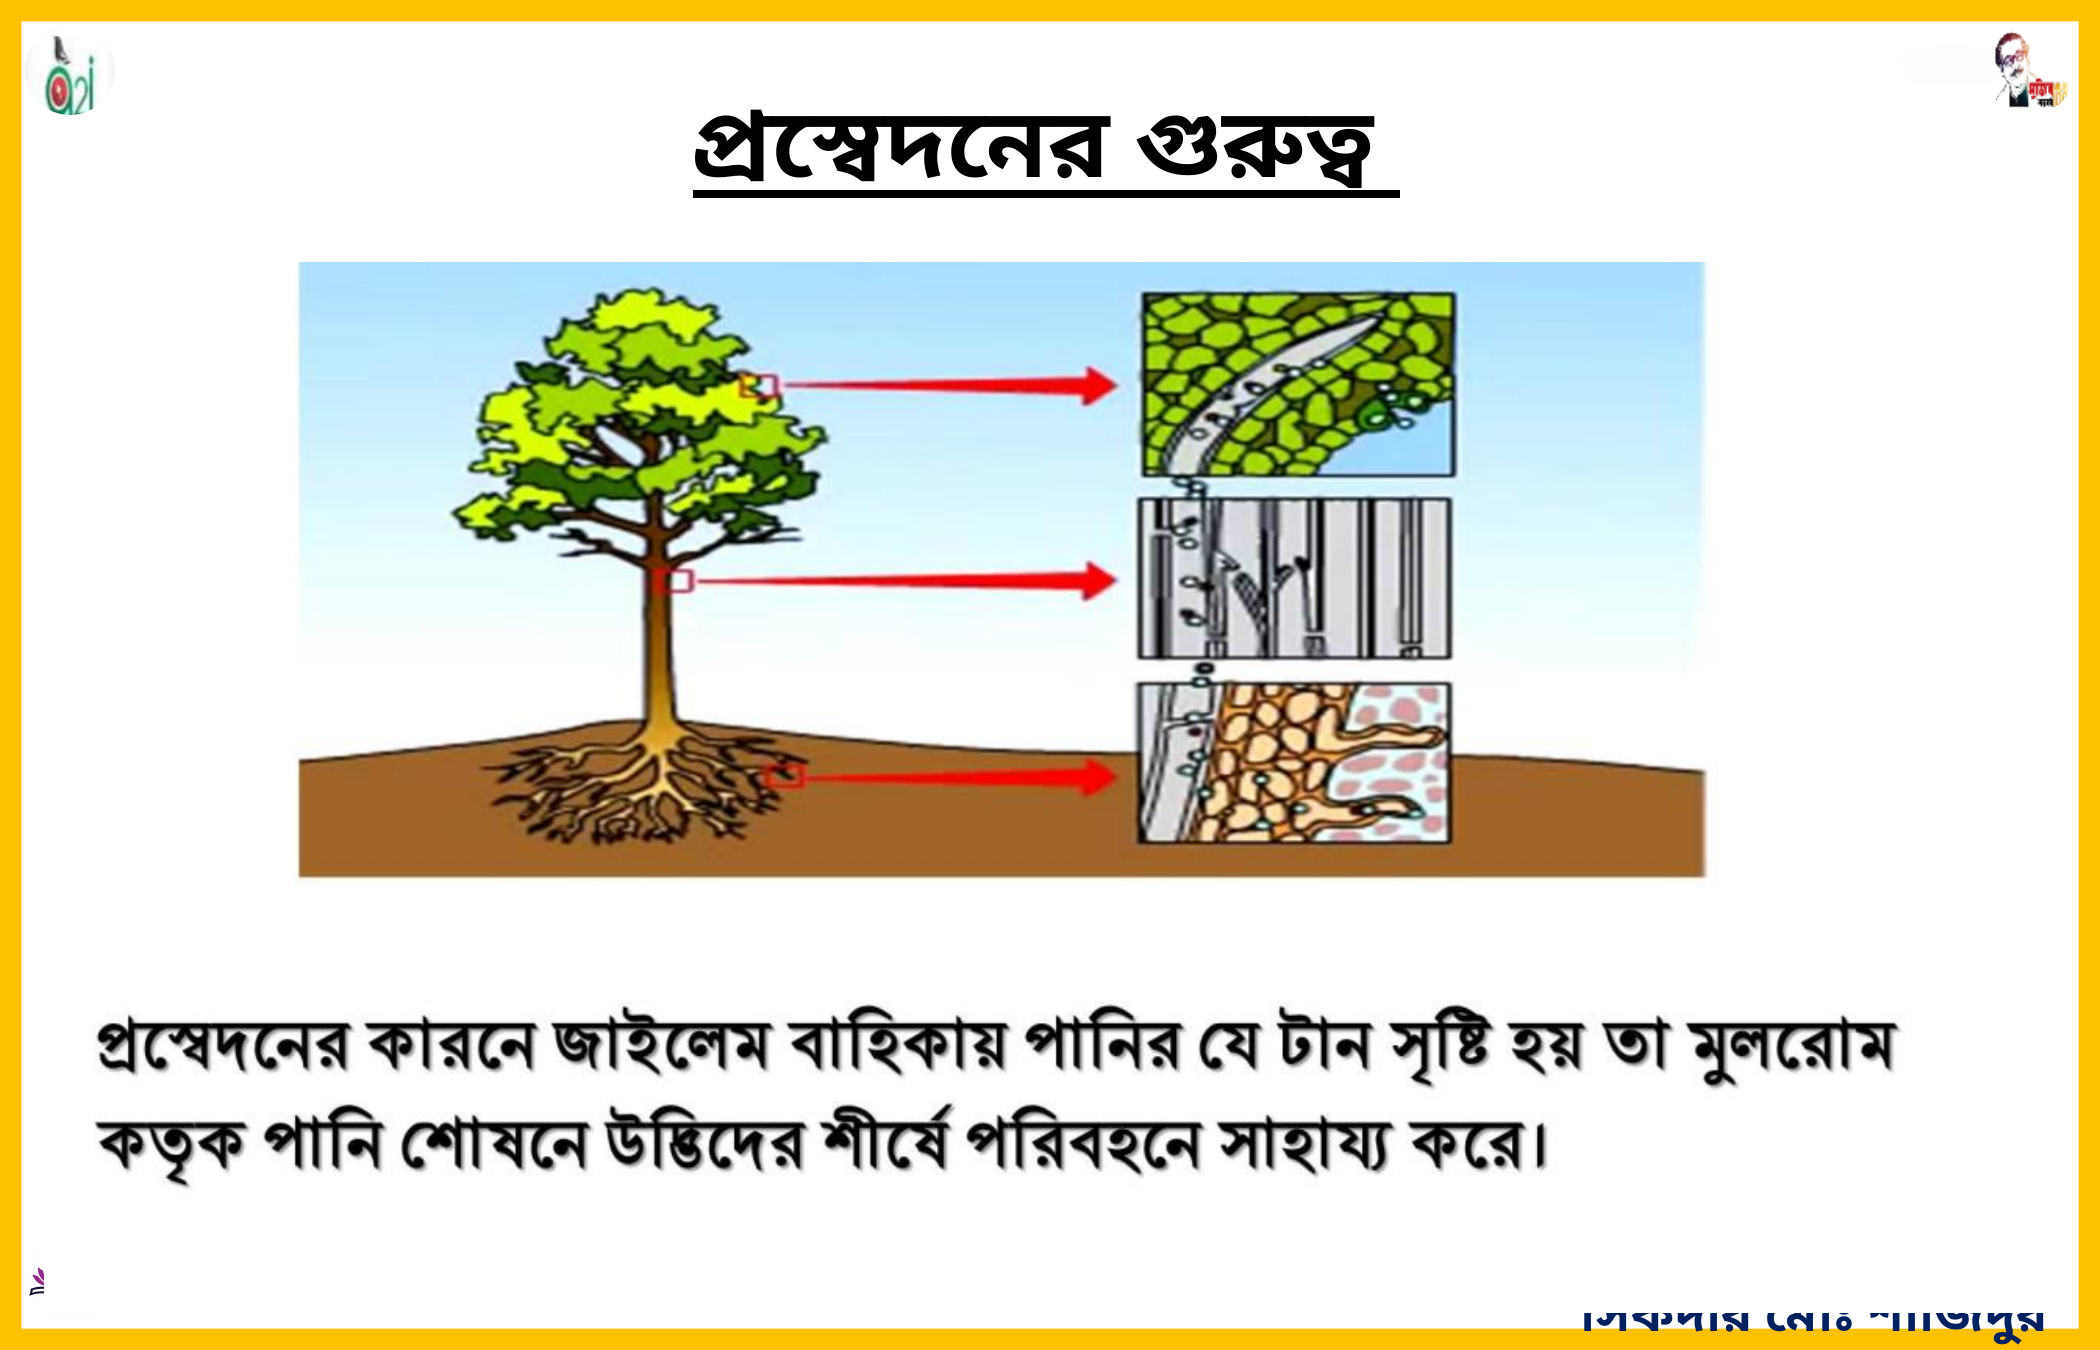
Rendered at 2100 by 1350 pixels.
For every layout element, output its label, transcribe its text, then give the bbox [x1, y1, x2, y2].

text_box প্রস্বেদনের গুরুত্ব [272, 36, 1821, 240]
picture [1985, 24, 2075, 115]
picture [24, 262, 2066, 1325]
picture [24, 24, 115, 115]
